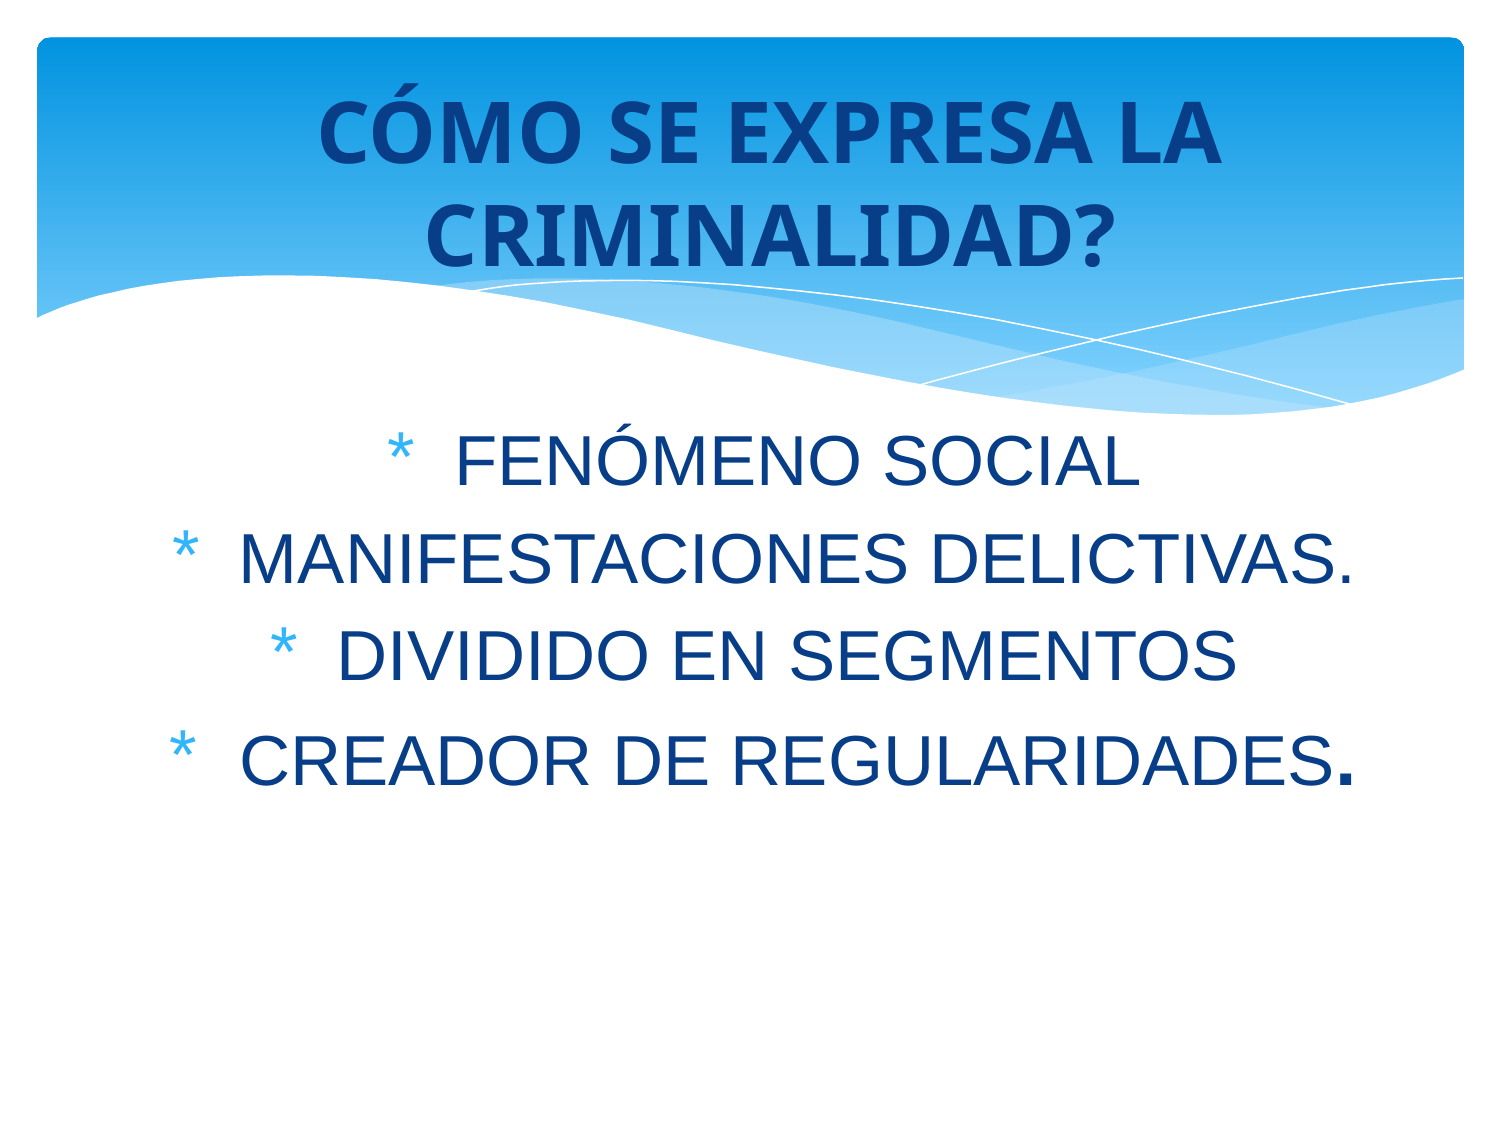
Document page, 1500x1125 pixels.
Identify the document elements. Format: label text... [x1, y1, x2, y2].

list FENÓMENO SOCIAL MANIFESTACIONES DELICTIVAS. DIVIDIDO EN SEGMENTOS CREADOR DE REGULARIDADES. [82, 327, 1439, 1055]
title CÓMO SE EXPRESA LA CRIMINALIDAD? [46, 111, 1419, 328]
